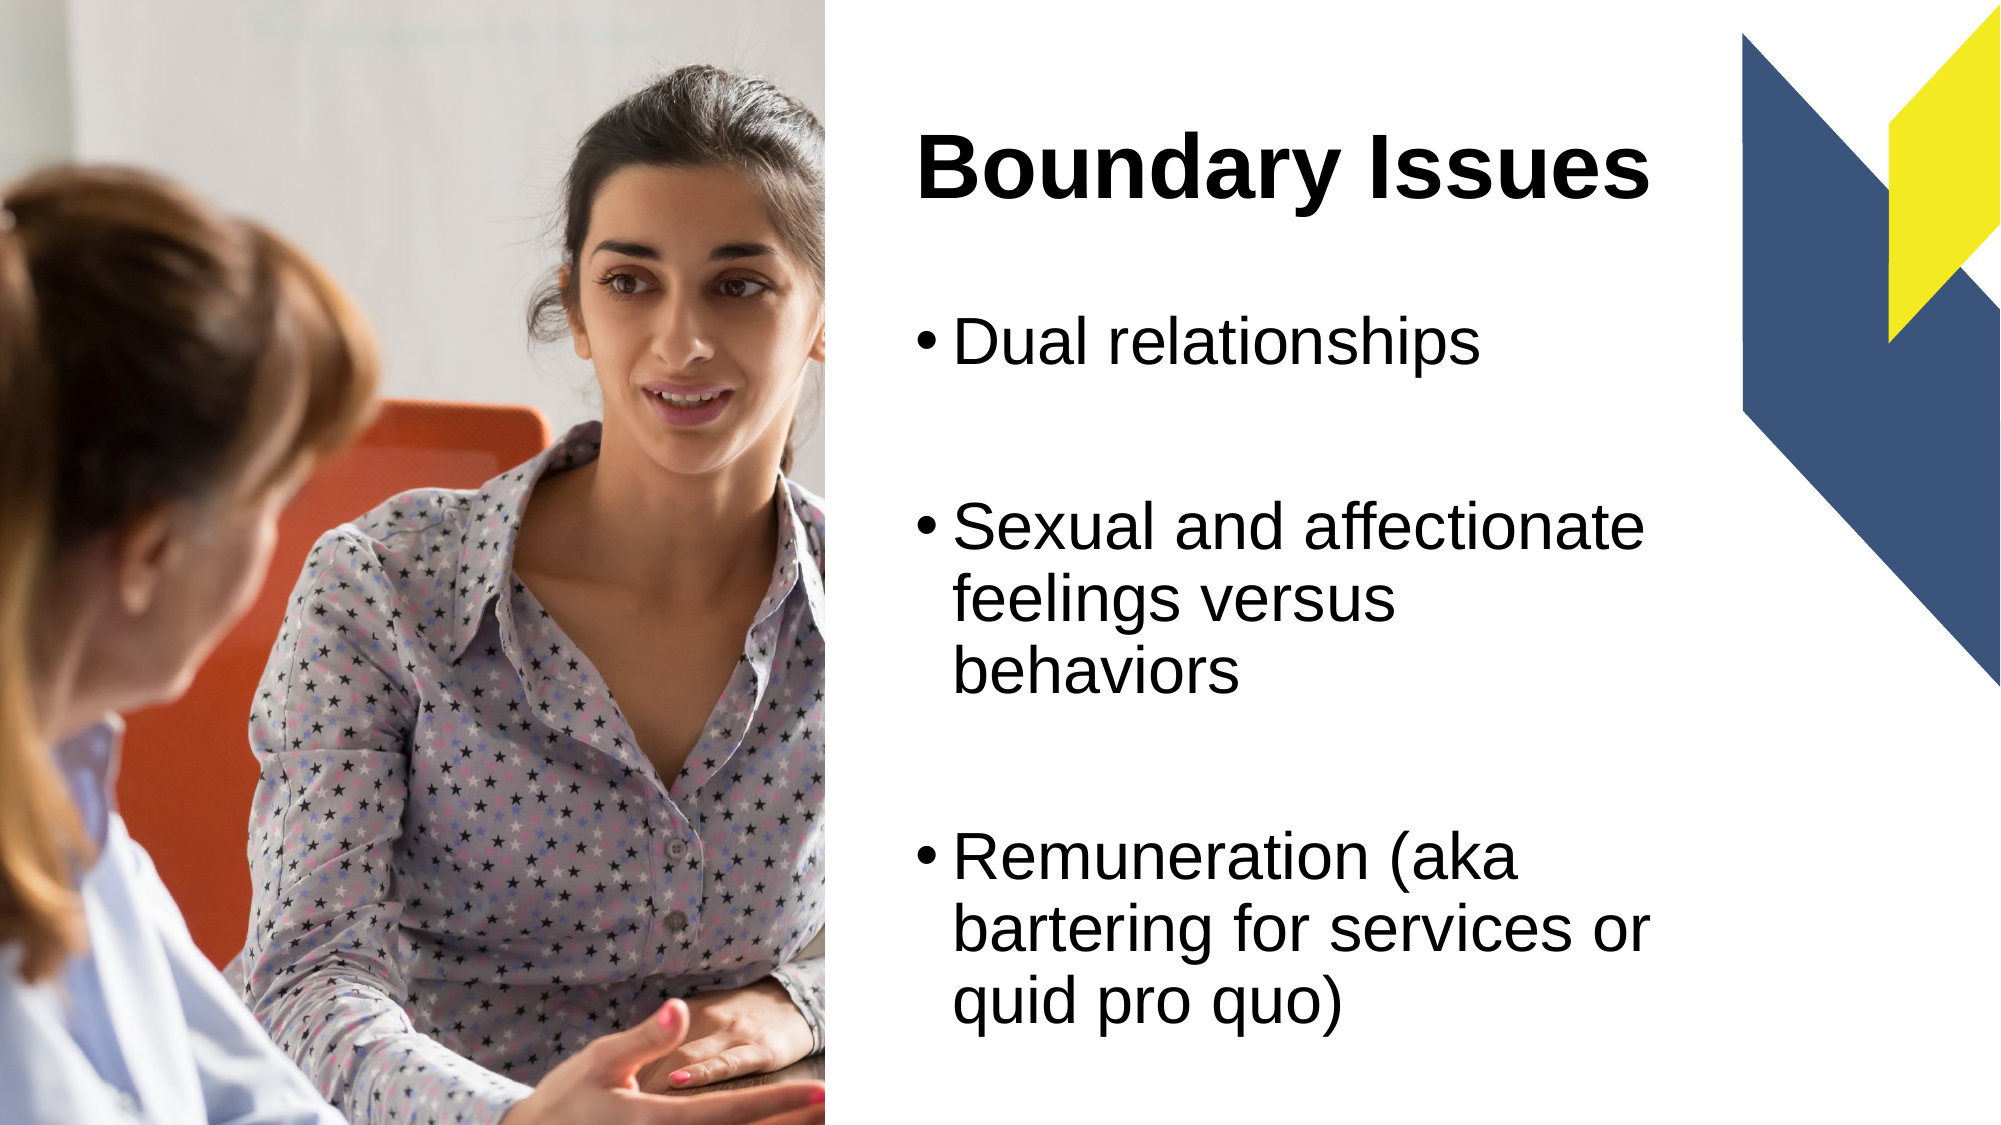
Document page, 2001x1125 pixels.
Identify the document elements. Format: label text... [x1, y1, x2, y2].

list Dual relationships Sexual and affectionate feelings versus behaviors Remuneration (aka bartering for services or quid pro quo) [900, 299, 1700, 1081]
title Boundary Issues [900, 59, 1700, 278]
picture [0, 0, 825, 1125]
